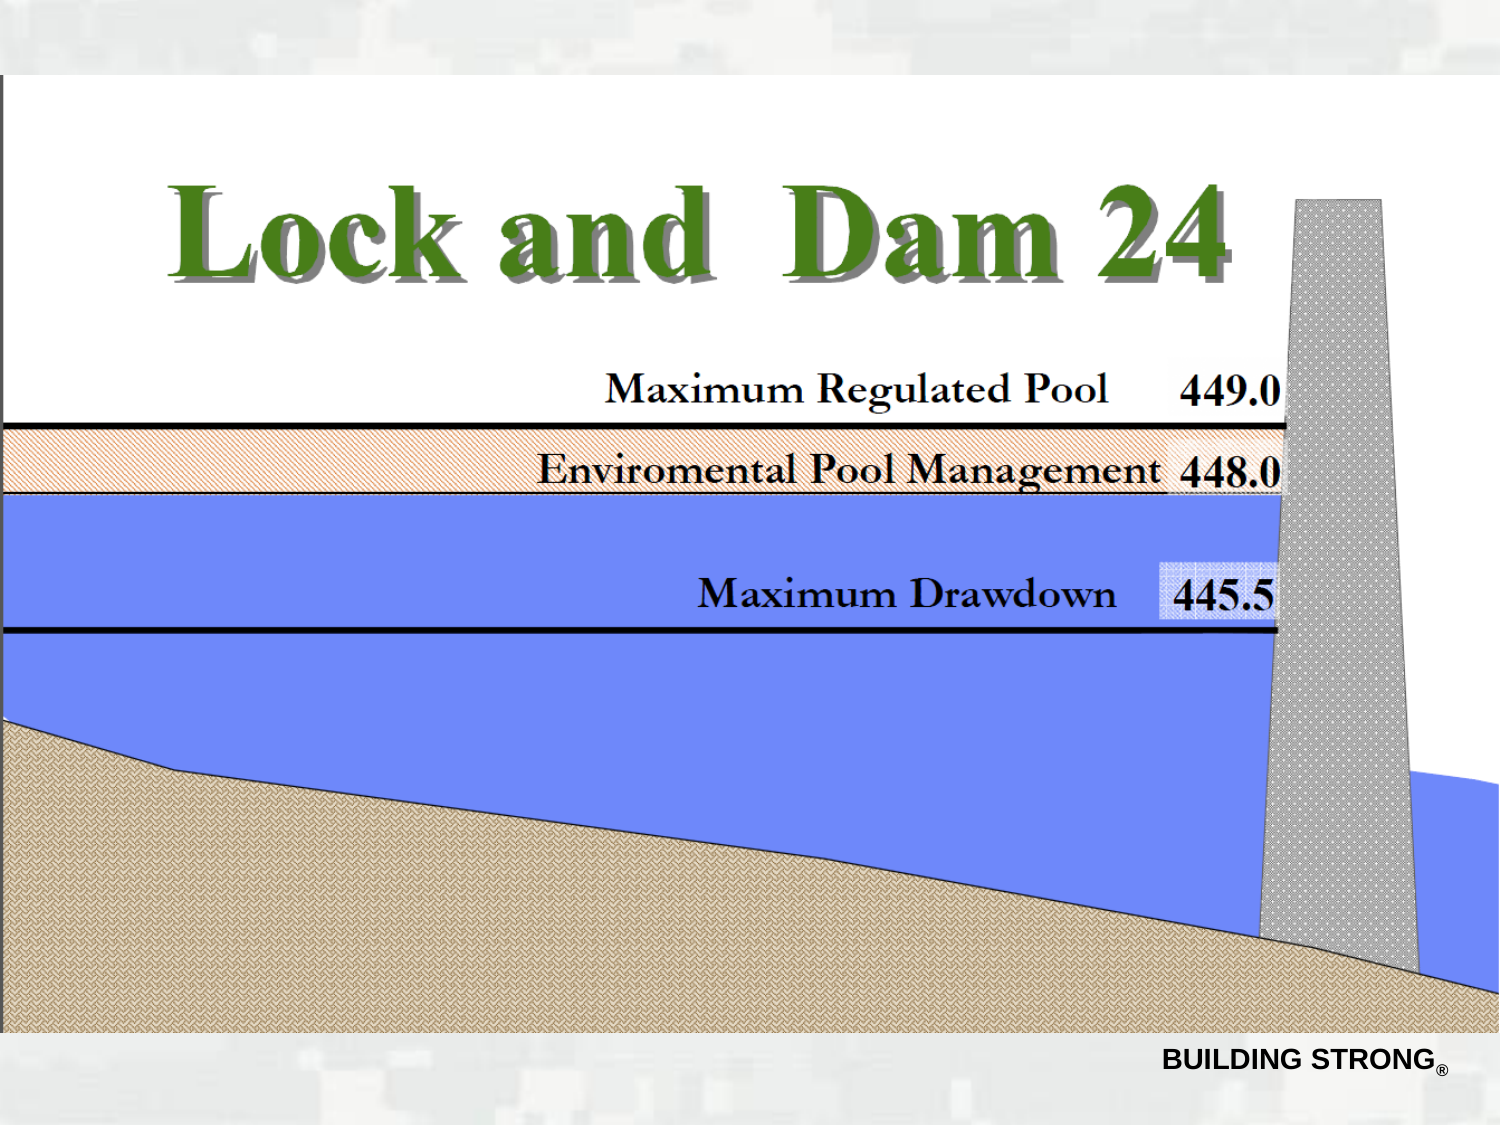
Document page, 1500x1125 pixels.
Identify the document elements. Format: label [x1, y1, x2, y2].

picture [0, 0, 1500, 75]
picture [0, 1033, 1500, 1125]
list [0, 75, 1500, 1033]
